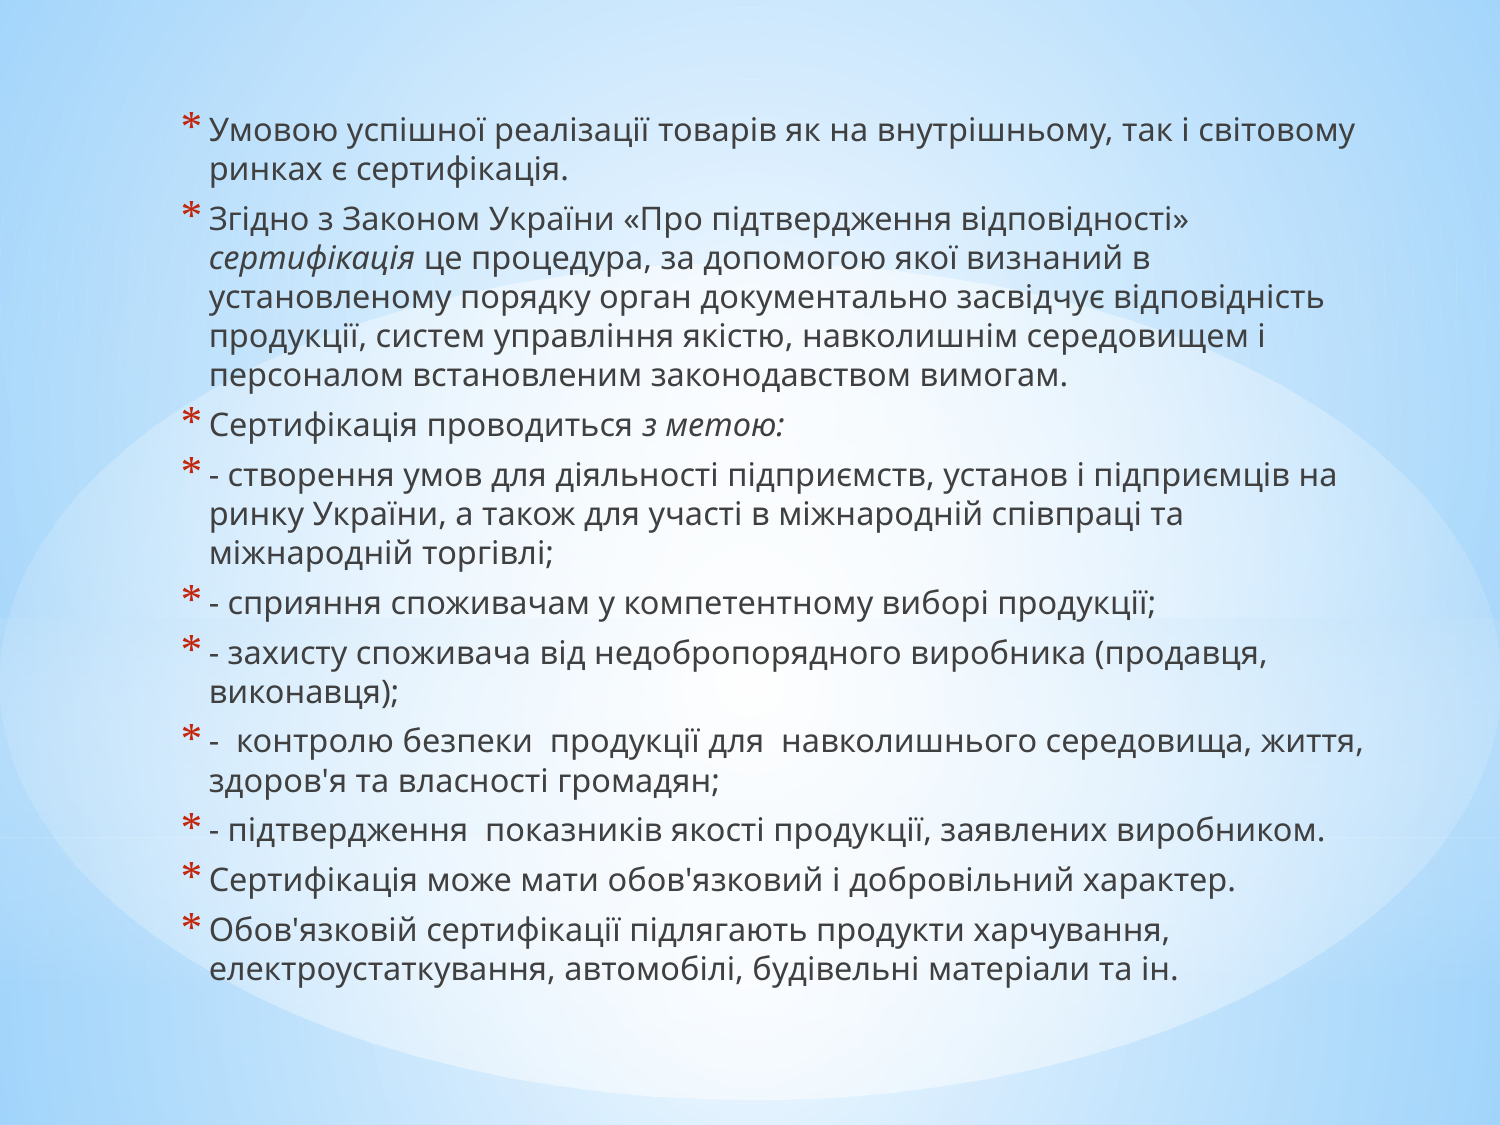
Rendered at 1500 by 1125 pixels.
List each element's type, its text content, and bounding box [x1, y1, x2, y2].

list Умовою успішної реалізації товарів як на внутрішньому, так і світовому ринках є сертифікація. Згідно з Законом України «Про підтвердження відповідності» сертифікація це процедура, за допомогою якої визнаний в установленому порядку орган документально засвідчує відповідність продукції, систем управління якістю, навколишнім середовищем і персоналом встановленим законодавством вимогам. Сертифікація проводиться з метою: - створення умов для діяльності підприємств, установ і підприємців на ринку України, а також для участі в міжнародній співпраці та міжнародній торгівлі; - сприяння споживачам у компетентному виборі продукції; - захисту споживача від недобропорядного виробника (продавця, виконавця); - контролю безпеки продукції для навколишнього середовища, життя, здоров'я та власності громадян; - підтвердження показників якості продукції, заявлених виробником. Сертифікація може мати обов'язковий і добровільний характер. Обов'язковій сертифікації підлягають продукти харчування, електроустаткування, автомобілі, будівельні матеріали та ін. [159, 101, 1388, 1000]
